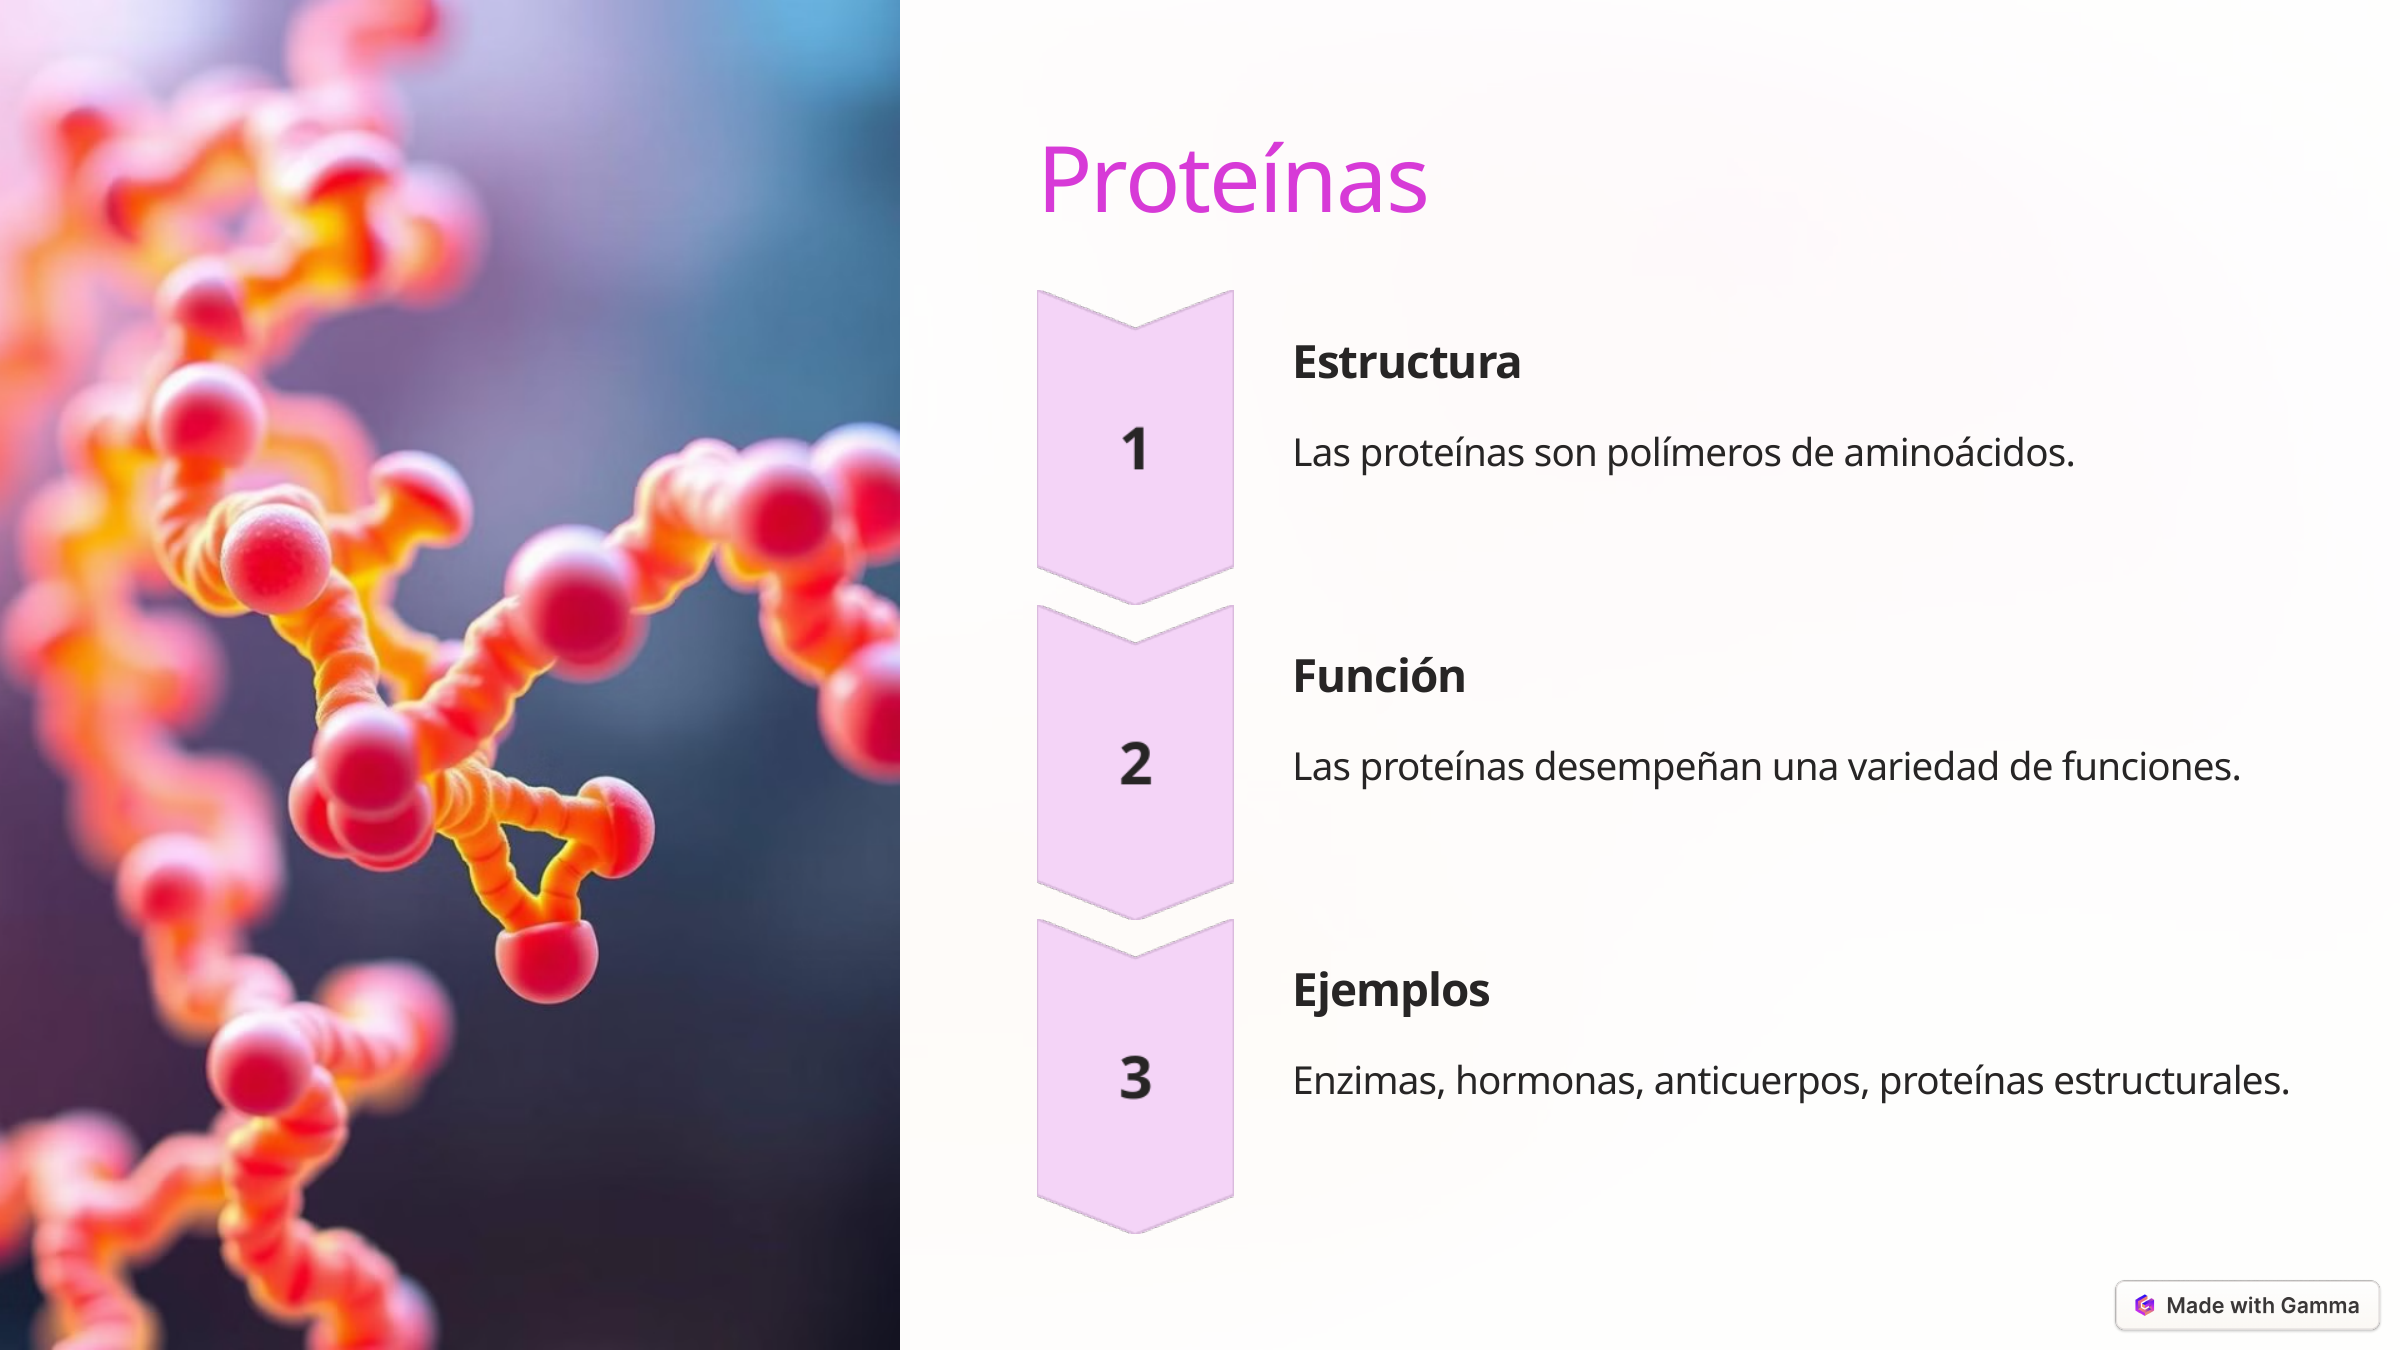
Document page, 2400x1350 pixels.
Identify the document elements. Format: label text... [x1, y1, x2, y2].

text_box Proteínas [1037, 116, 1962, 232]
picture [0, 0, 900, 1350]
text_box Enzimas, hormonas, anticuerpos, proteínas estructurales. [1292, 1039, 2263, 1103]
text_box Función [1292, 644, 1755, 702]
text_box Las proteínas desempeñan una variedad de funciones. [1292, 725, 2263, 789]
text_box Las proteínas son polímeros de aminoácidos. [1292, 411, 2263, 475]
text_box Estructura [1292, 330, 1755, 388]
picture [1037, 290, 1234, 1234]
text_box Ejemplos [1292, 958, 1755, 1017]
picture [2106, 1271, 2389, 1339]
